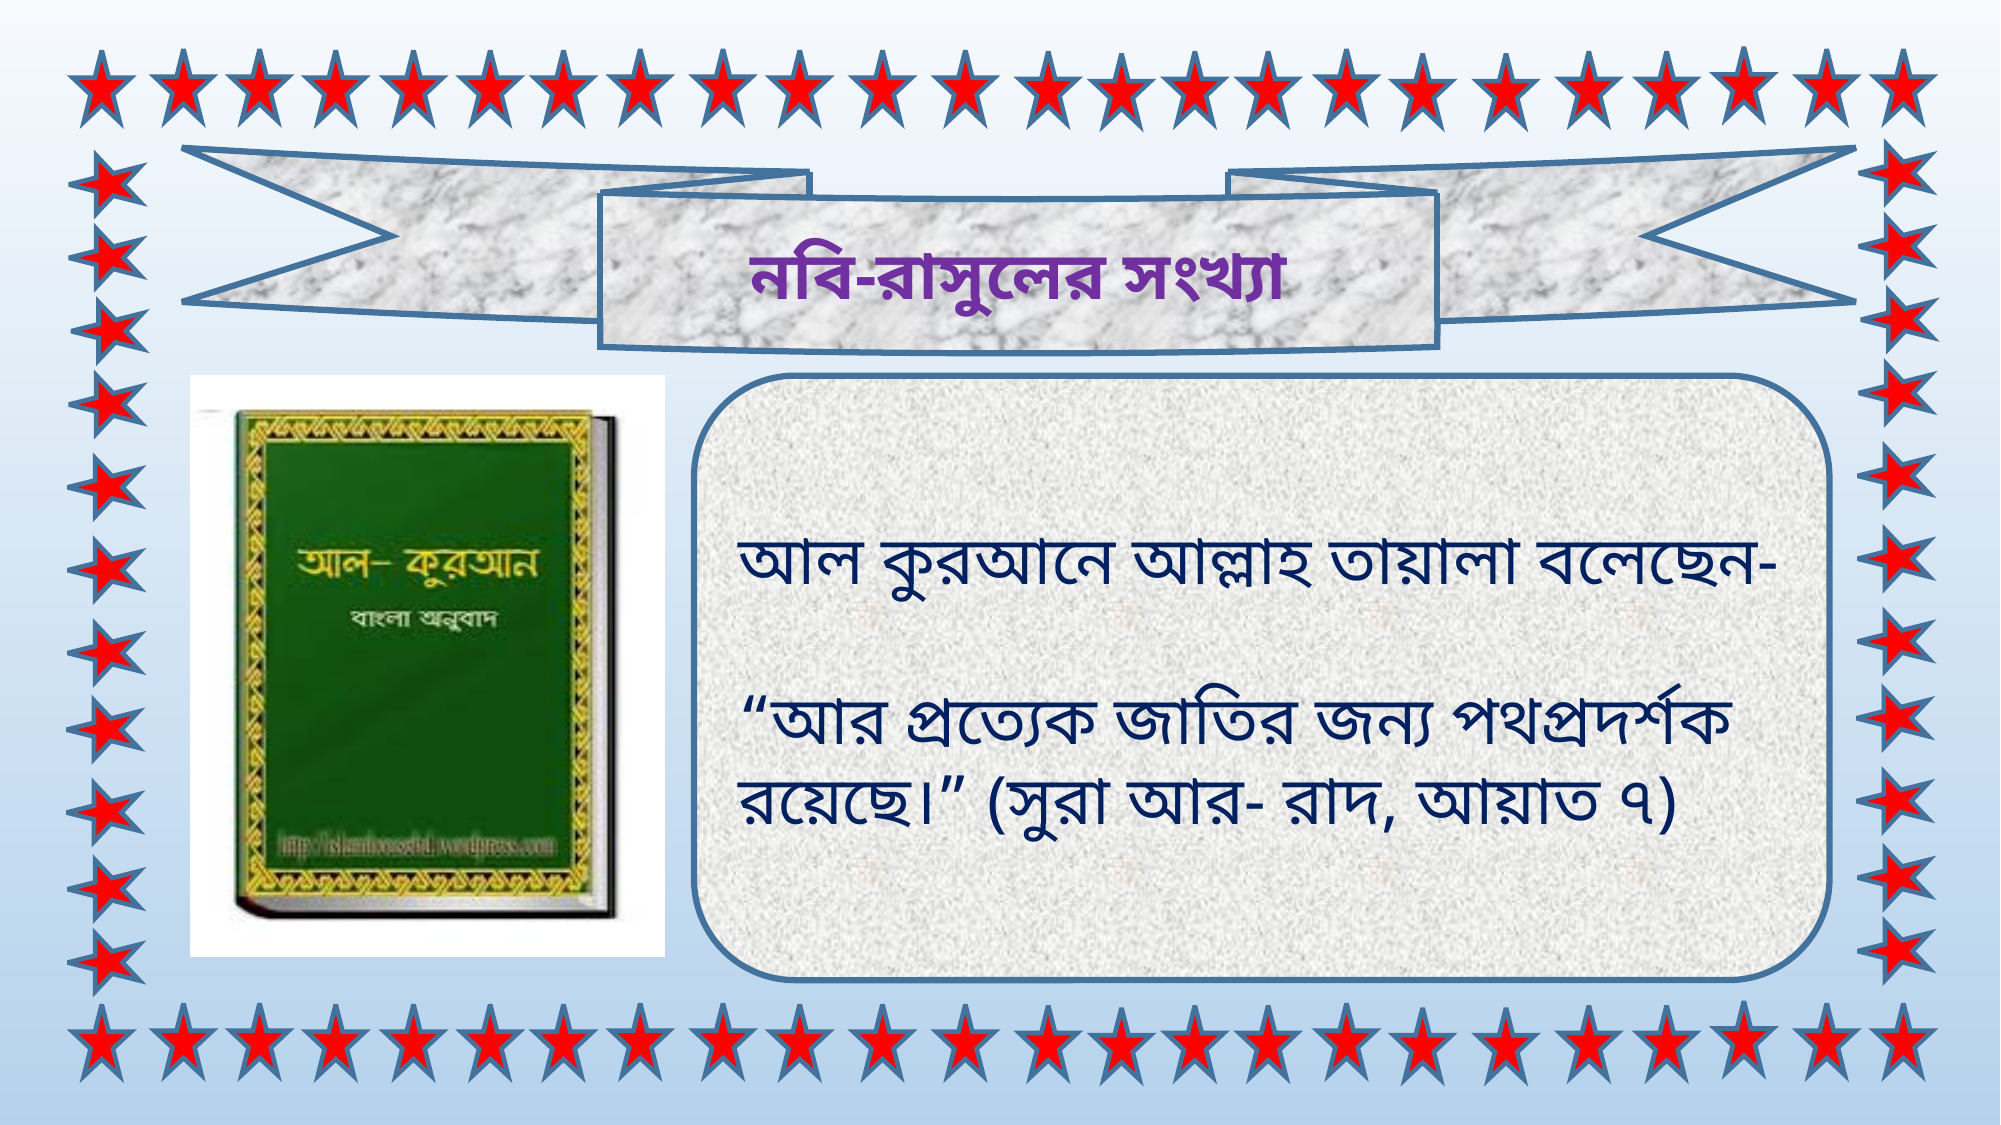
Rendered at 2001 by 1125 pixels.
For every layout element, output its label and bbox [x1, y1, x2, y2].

text_box [66, 46, 1933, 1080]
picture [190, 375, 665, 957]
